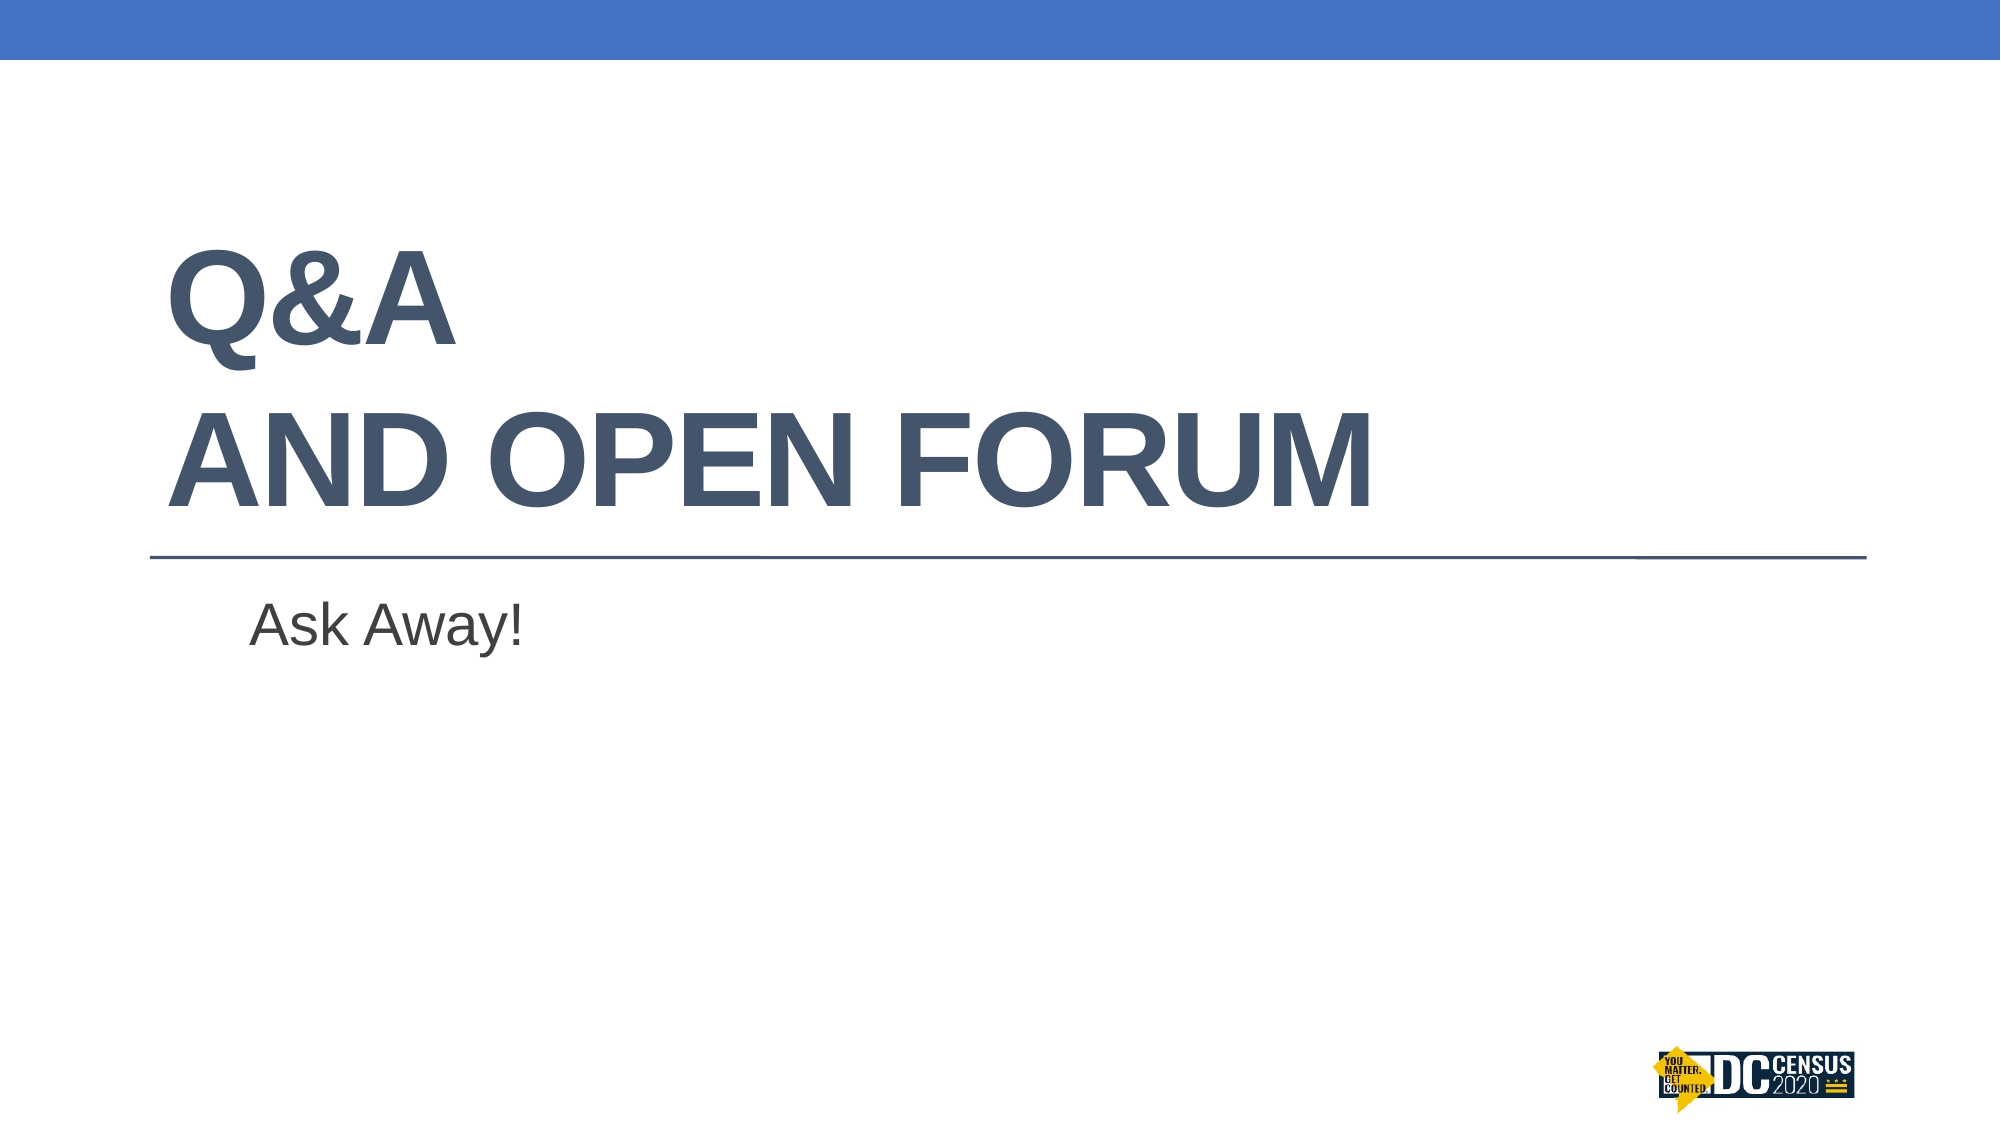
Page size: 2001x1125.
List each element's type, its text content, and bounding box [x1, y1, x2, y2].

picture [1646, 1041, 1865, 1118]
subtitle Ask Away! [234, 577, 1495, 865]
title Q&a and Open Forum [150, 224, 1867, 542]
